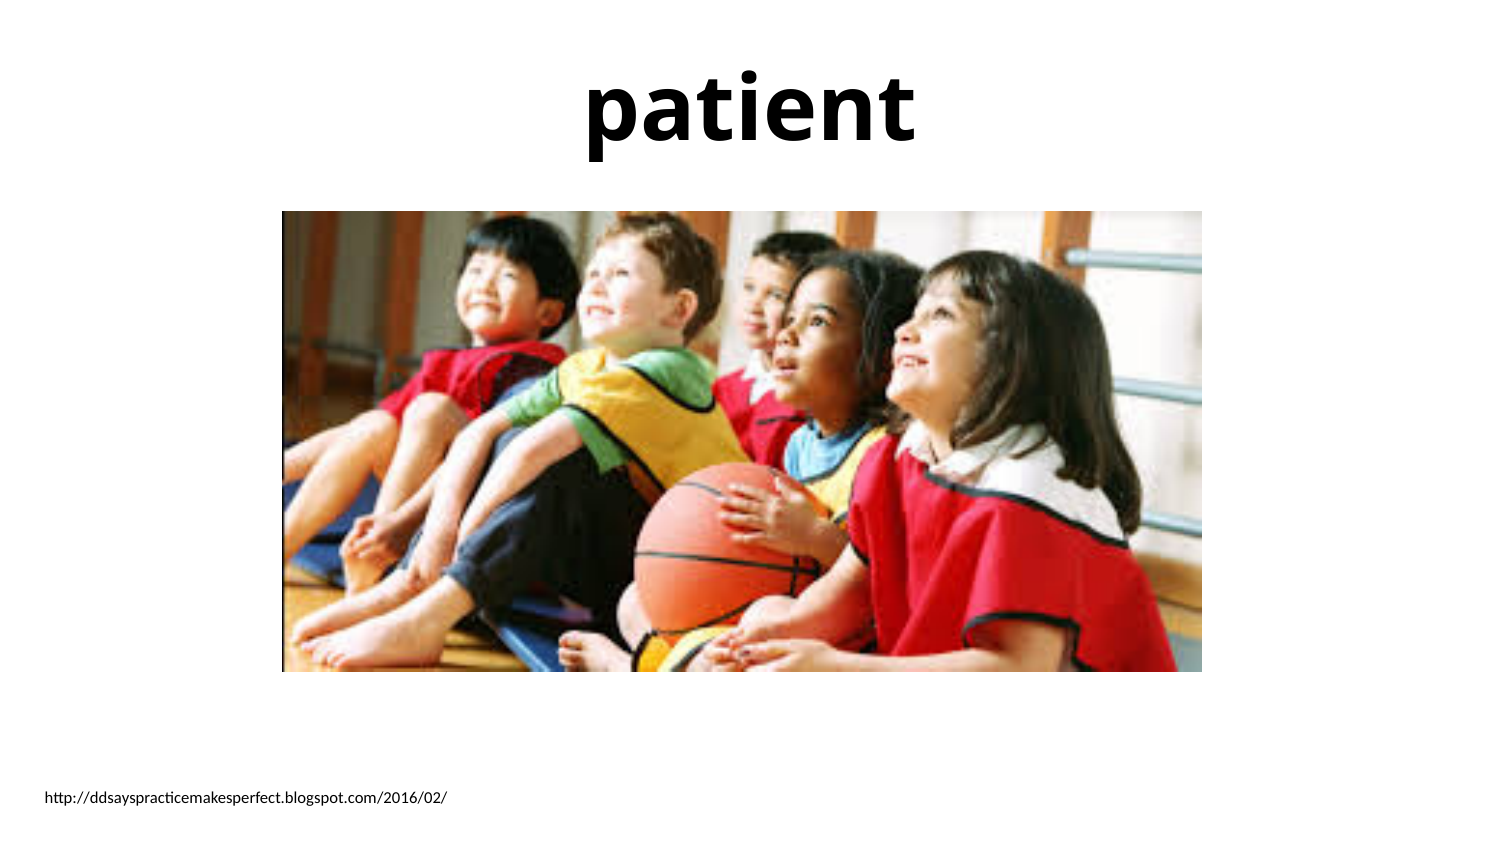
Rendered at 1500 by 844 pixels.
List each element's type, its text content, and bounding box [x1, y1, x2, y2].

title patient [51, 33, 1449, 143]
picture [282, 211, 1202, 672]
list http://ddsayspracticemakesperfect.blogspot.com/2016/02/ [29, 768, 1413, 817]
